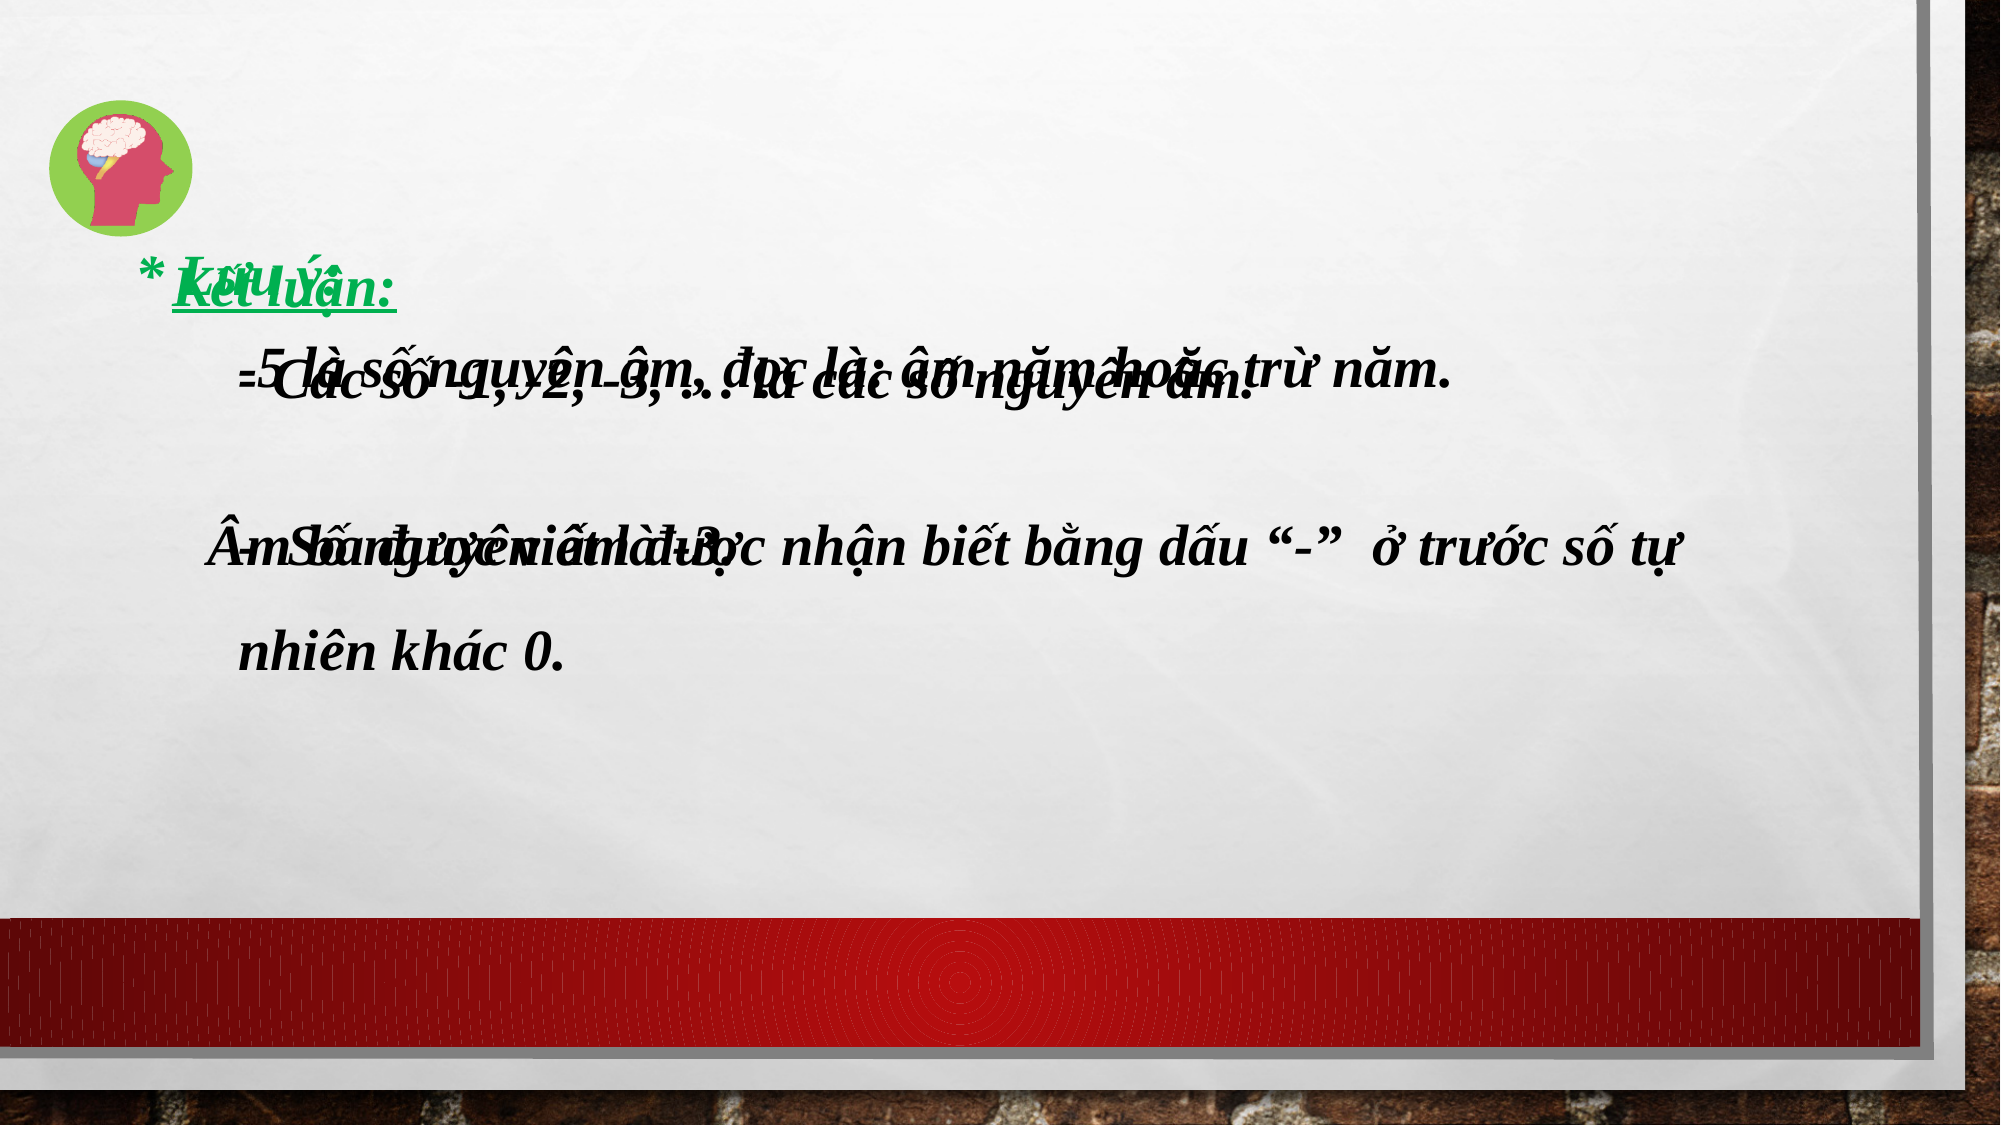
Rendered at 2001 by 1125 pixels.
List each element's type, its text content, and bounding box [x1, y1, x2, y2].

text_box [48, 100, 193, 237]
text_box Âm ba được viết là -3. [192, 464, 1759, 585]
text_box Kết luận: [157, 315, 223, 325]
text_box - Các số -1, -2, -3, … là các số nguyên âm. [223, 407, 1698, 418]
text_box * Lưu ý: [121, 194, 1688, 315]
text_box - Số nguyên âm được nhận biết bằng dấu “-” ở trước số tự nhiên khác 0. [223, 585, 1698, 690]
text_box -5 là số nguyên âm, đọc là: âm năm hoặc trừ năm. [223, 287, 1790, 407]
picture [0, 0, 2000, 1125]
